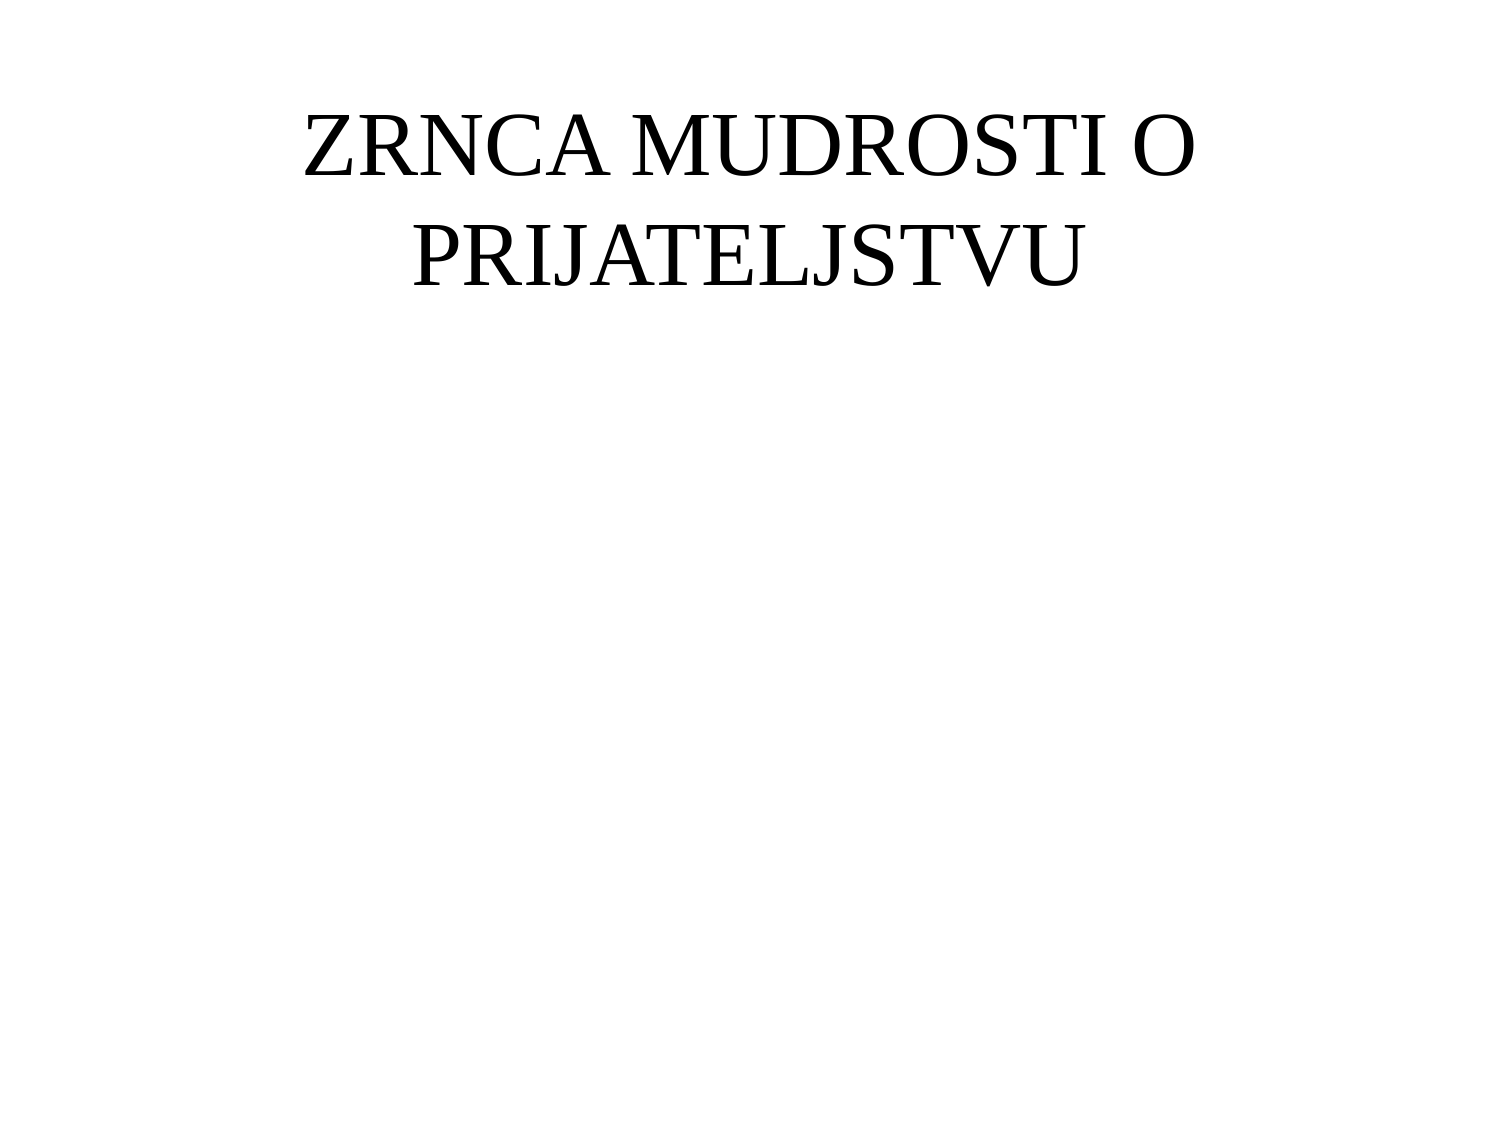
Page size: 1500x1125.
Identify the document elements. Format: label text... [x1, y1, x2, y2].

title ZRNCA MUDROSTI O PRIJATELJSTVU [112, 99, 1388, 288]
